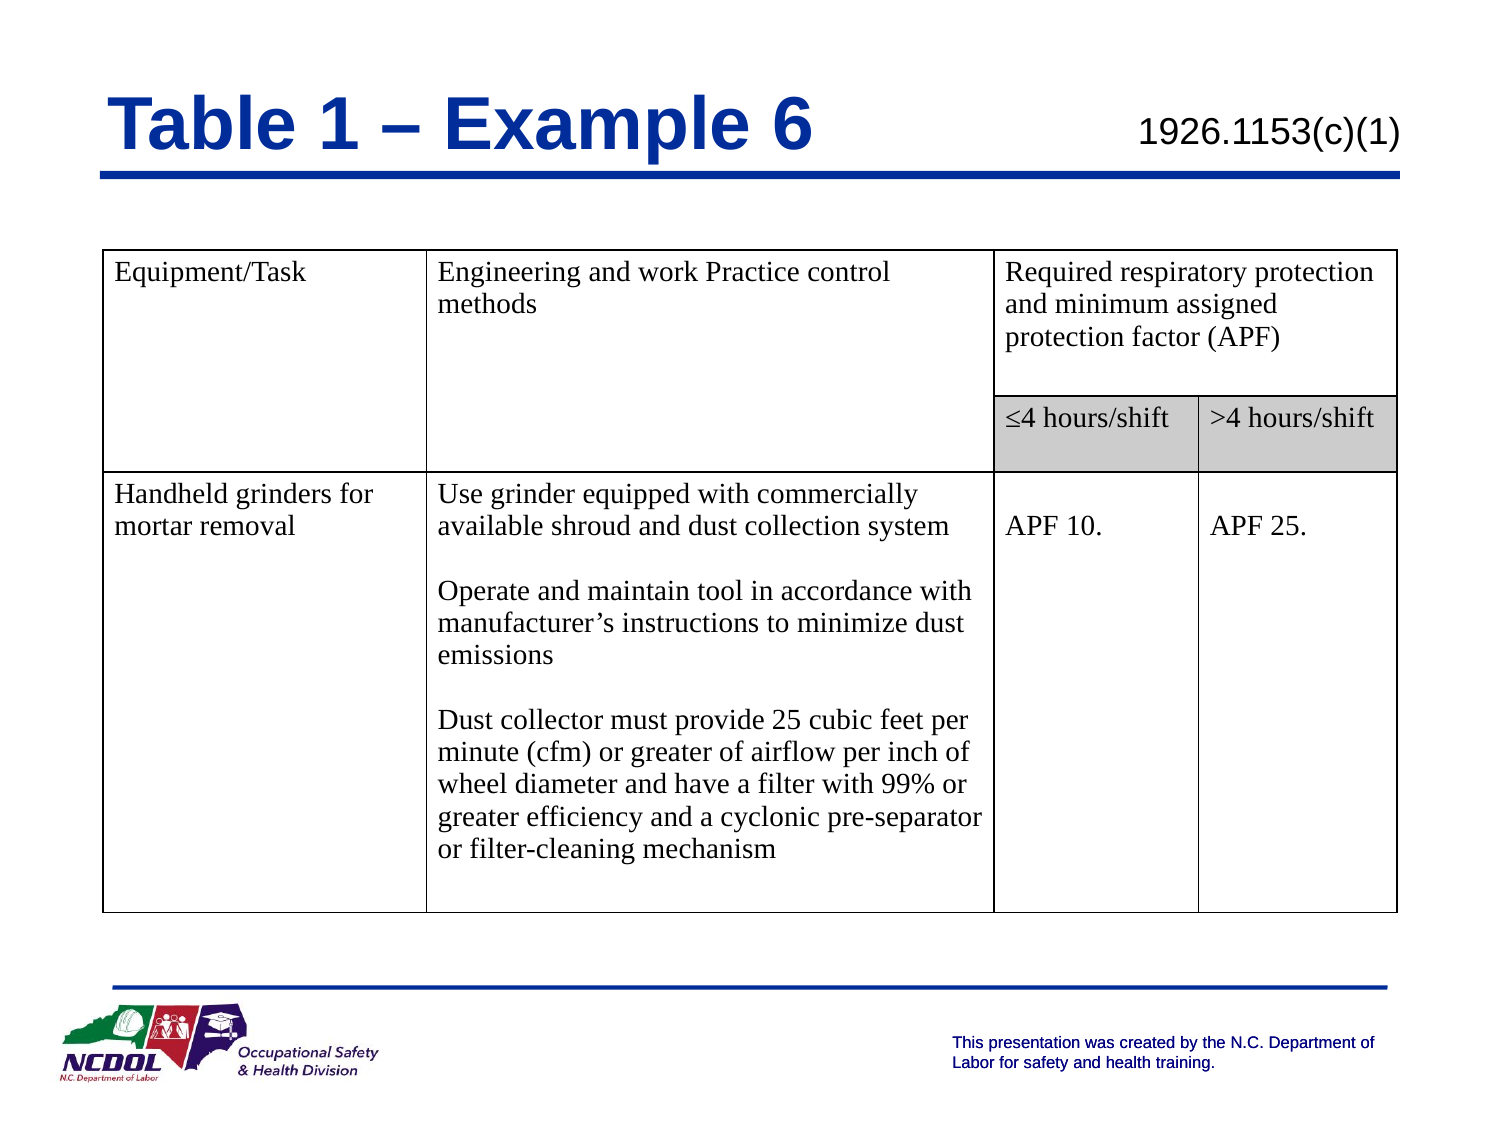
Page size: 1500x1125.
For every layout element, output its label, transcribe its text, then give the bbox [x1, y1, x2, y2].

title Table 1 – Example 6 [99, 75, 1400, 166]
picture [50, 994, 388, 1092]
table_header Required respiratory protection and minimum assigned protection factor (APF) [995, 251, 1396, 395]
table_cell ≤4 hours/shift [995, 397, 1198, 471]
table_cell Use grinder equipped with commercially available shroud and dust collection system Operate and maintain tool in accordance with manufacturer’s instructions to minimize dust emissions Dust collector must provide 25 cubic feet per minute (cfm) or greater of airflow per inch of wheel diameter and have a filter with 99% or greater efficiency and a cyclonic pre-separator or filter-cleaning mechanism [427, 473, 993, 912]
table_header Equipment/Task [104, 251, 426, 471]
table_cell APF 10. [995, 473, 1198, 912]
table_cell Handheld grinders for mortar removal [104, 473, 426, 912]
table_cell APF 25. [1199, 473, 1396, 912]
text_box 1926.1153(c)(1) [1087, 99, 1416, 160]
table_cell >4 hours/shift [1199, 397, 1396, 471]
table_header Engineering and work Practice control methods [427, 251, 993, 471]
